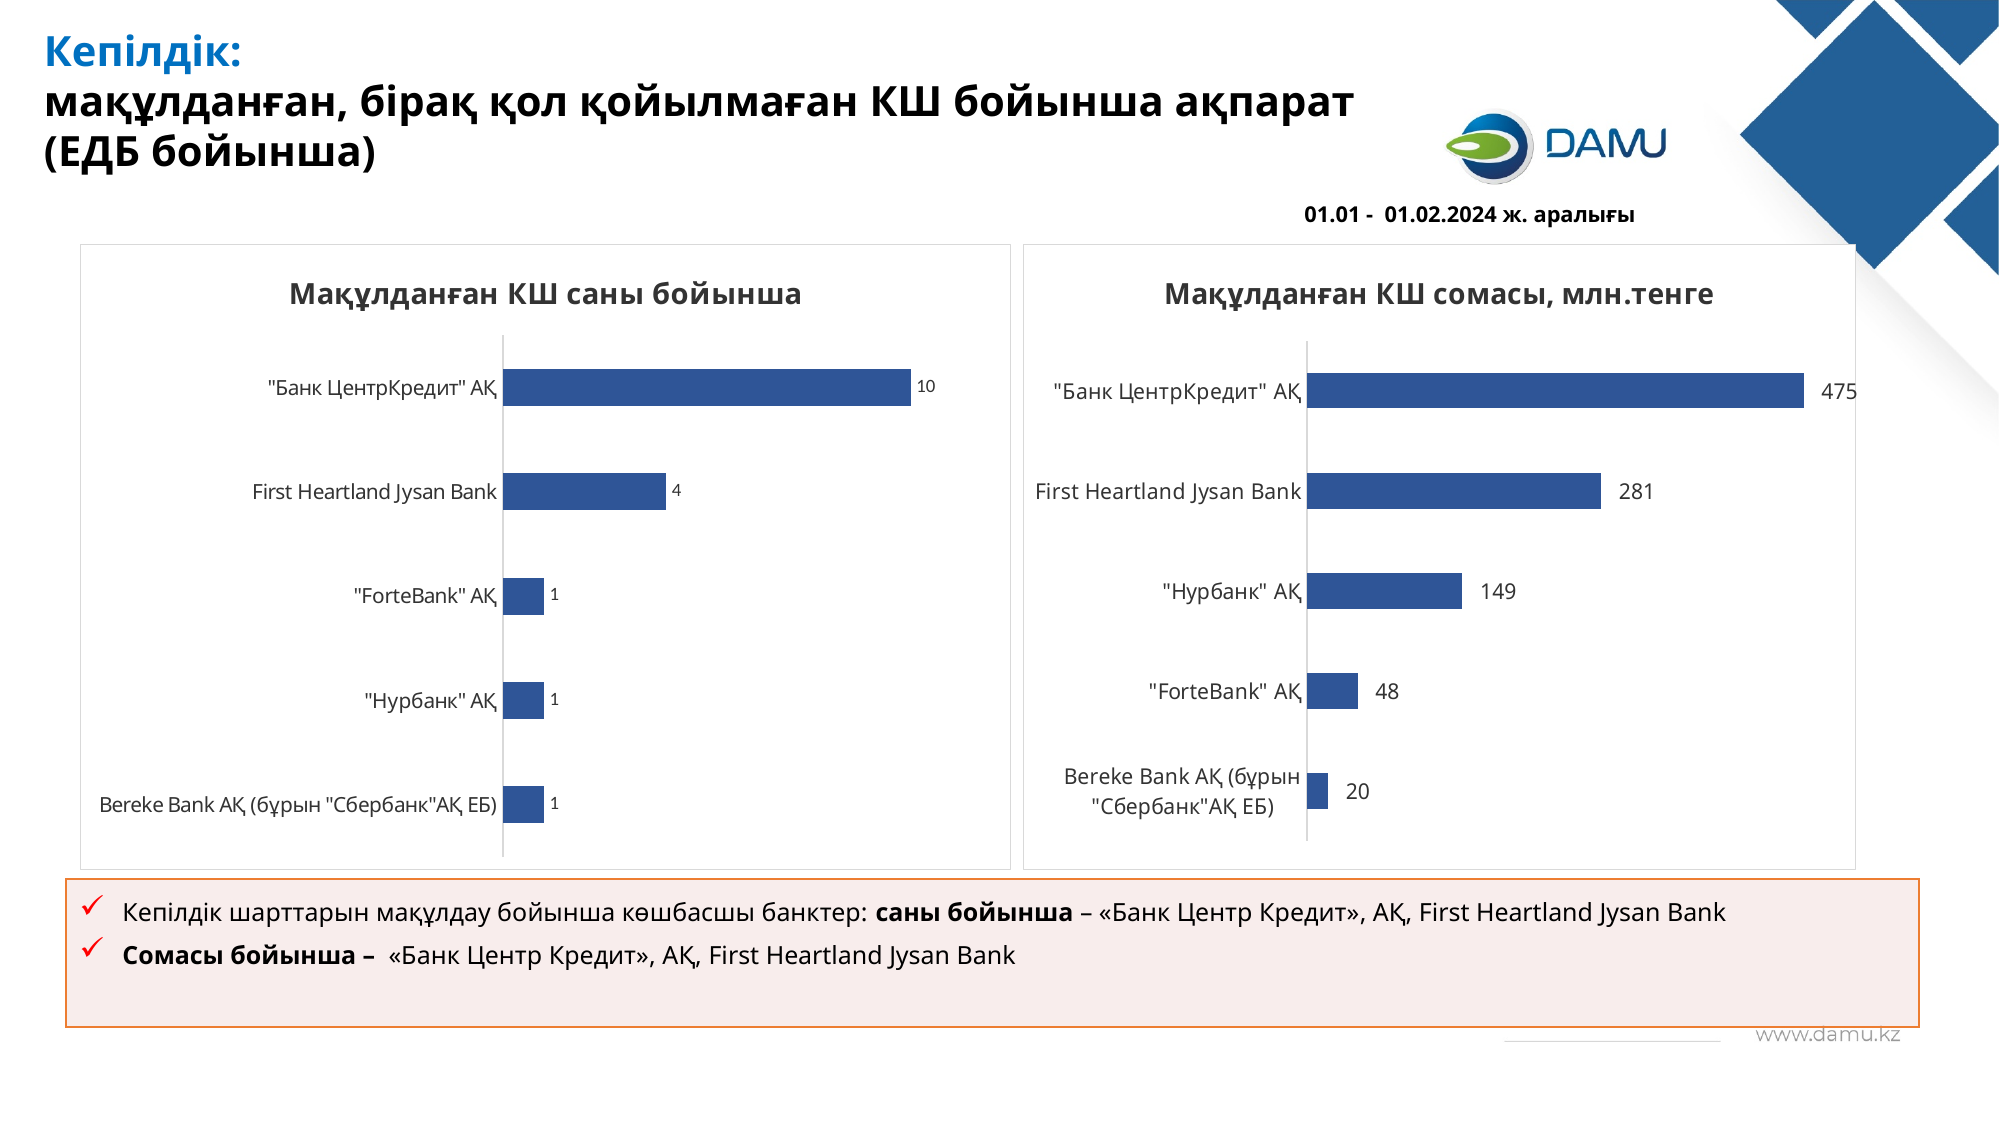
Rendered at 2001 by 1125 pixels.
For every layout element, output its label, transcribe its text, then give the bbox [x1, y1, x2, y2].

chart [1022, 243, 1883, 871]
chart [79, 243, 1012, 871]
text_box Кепілдік шарттарын мақұлдау бойынша көшбасшы банктер: саны бойынша – «Банк Центр Кредит», АҚ, First Heartland Jysan Bank Сомасы бойынша – «Банк Центр Кредит», АҚ, First Heartland Jysan Bank [65, 878, 1920, 1028]
text_box Кепілдік: мақұлданған, бірақ қол қойылмаған КШ бойынша ақпарат (ЕДБ бойынша) [29, 17, 1405, 183]
picture [1, 0, 1999, 1125]
text_box 01.01 - 01.02.2024 ж. аралығы [1283, 193, 1651, 234]
